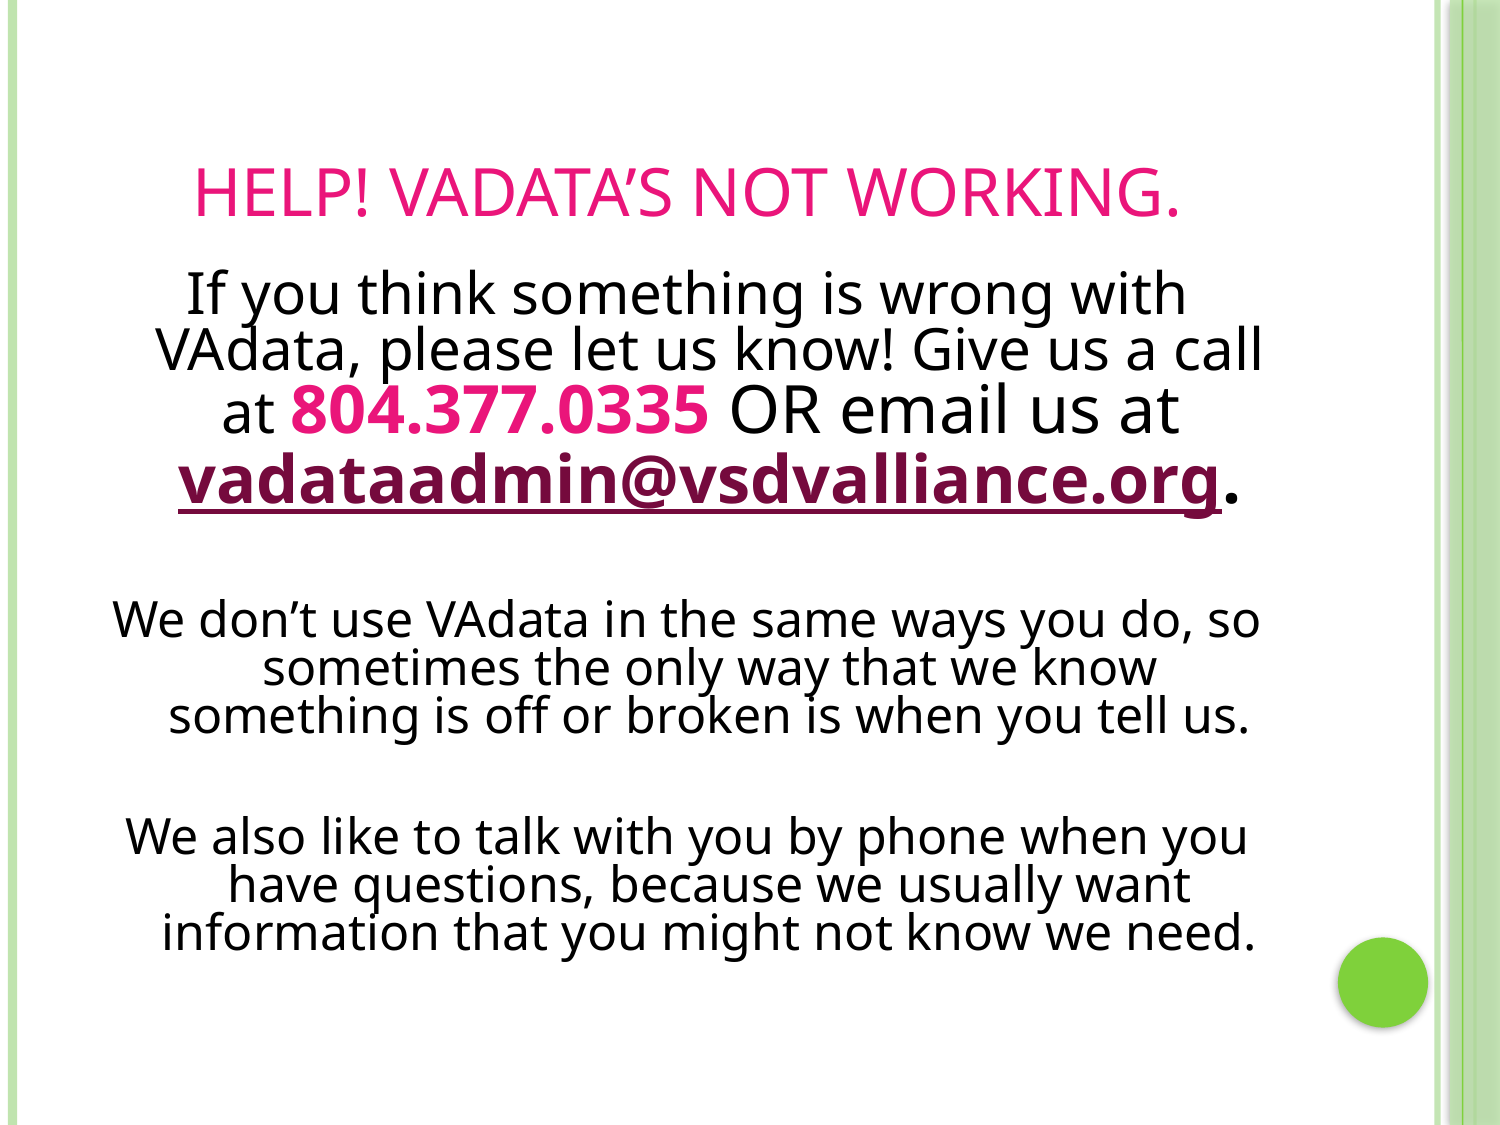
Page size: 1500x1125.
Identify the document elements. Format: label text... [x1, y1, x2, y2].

text_box HELP! VAdata’s not working. [75, 50, 1300, 238]
text_box If you think something is wrong with VAdata, please let us know! Give us a call at 804.377.0335 OR email us at vadataadmin@vsdvalliance.org. We don’t use VAdata in the same ways you do, so sometimes the only way that we know something is off or broken is when you tell us. We also like to talk with you by phone when you have questions, because we usually want information that you might not know we need. [75, 262, 1300, 1062]
